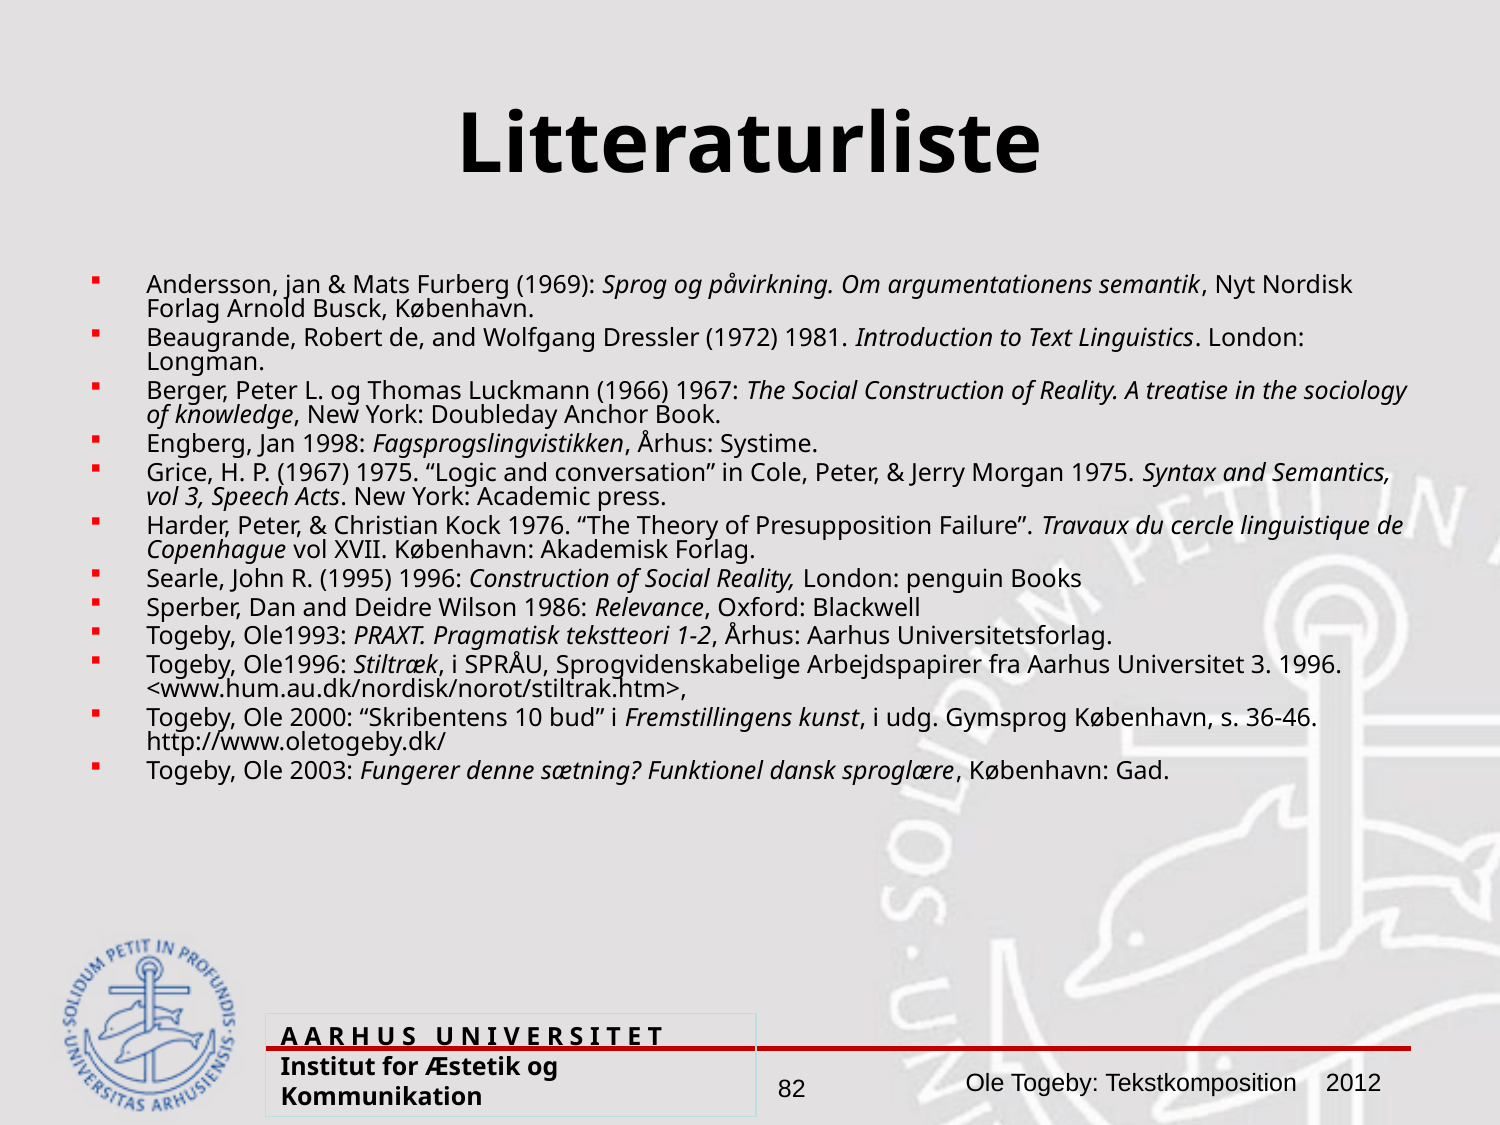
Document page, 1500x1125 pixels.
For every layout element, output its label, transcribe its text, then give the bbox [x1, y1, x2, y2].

list Andersson, jan & Mats Furberg (1969): Sprog og påvirkning. Om argumentationens semantik, Nyt Nordisk Forlag Arnold Busck, København. Beaugrande, Robert de, and Wolfgang Dressler (1972) 1981. Introduction to Text Linguistics. London: Longman. Berger, Peter L. og Thomas Luckmann (1966) 1967: The Social Construction of Reality. A treatise in the sociology of knowledge, New York: Doubleday Anchor Book. Engberg, Jan 1998: Fagsprogslingvistikken, Århus: Systime. Grice, H. P. (1967) 1975. “Logic and conversation” in Cole, Peter, & Jerry Morgan 1975. Syntax and Semantics, vol 3, Speech Acts. New York: Academic press. Harder, Peter, & Christian Kock 1976. “The Theory of Presupposition Failure”. Travaux du cercle linguistique de Copenhague vol XVII. København: Akademisk Forlag. Searle, John R. (1995) 1996: Construction of Social Reality, London: penguin Books Sperber, Dan and Deidre Wilson 1986: Relevance, Oxford: Blackwell Togeby, Ole1993: PRAXT. Pragmatisk tekstteori 1-2, Århus: Aarhus Universitetsforlag. Togeby, Ole1996: Stiltræk, i SPRÅU, Sprogvidenskabelige Arbejdspapirer fra Aarhus Universitet 3. 1996. <www.hum.au.dk/nordisk/norot/stiltrak.htm>, Togeby, Ole 2000: “Skribentens 10 bud” i Fremstillingens kunst, i udg. Gymsprog København, s. 36-46. http://www.oletogeby.dk/ Togeby, Ole 2003: Fungerer denne sætning? Funktionel dansk sproglære, København: Gad. [75, 267, 1425, 870]
title Litteraturliste [75, 45, 1425, 233]
picture [0, 0, 1500, 1125]
footer A A R H U S U N I V E R S I T E T Institut for Æstetik og Kommunikation [265, 1013, 756, 1117]
